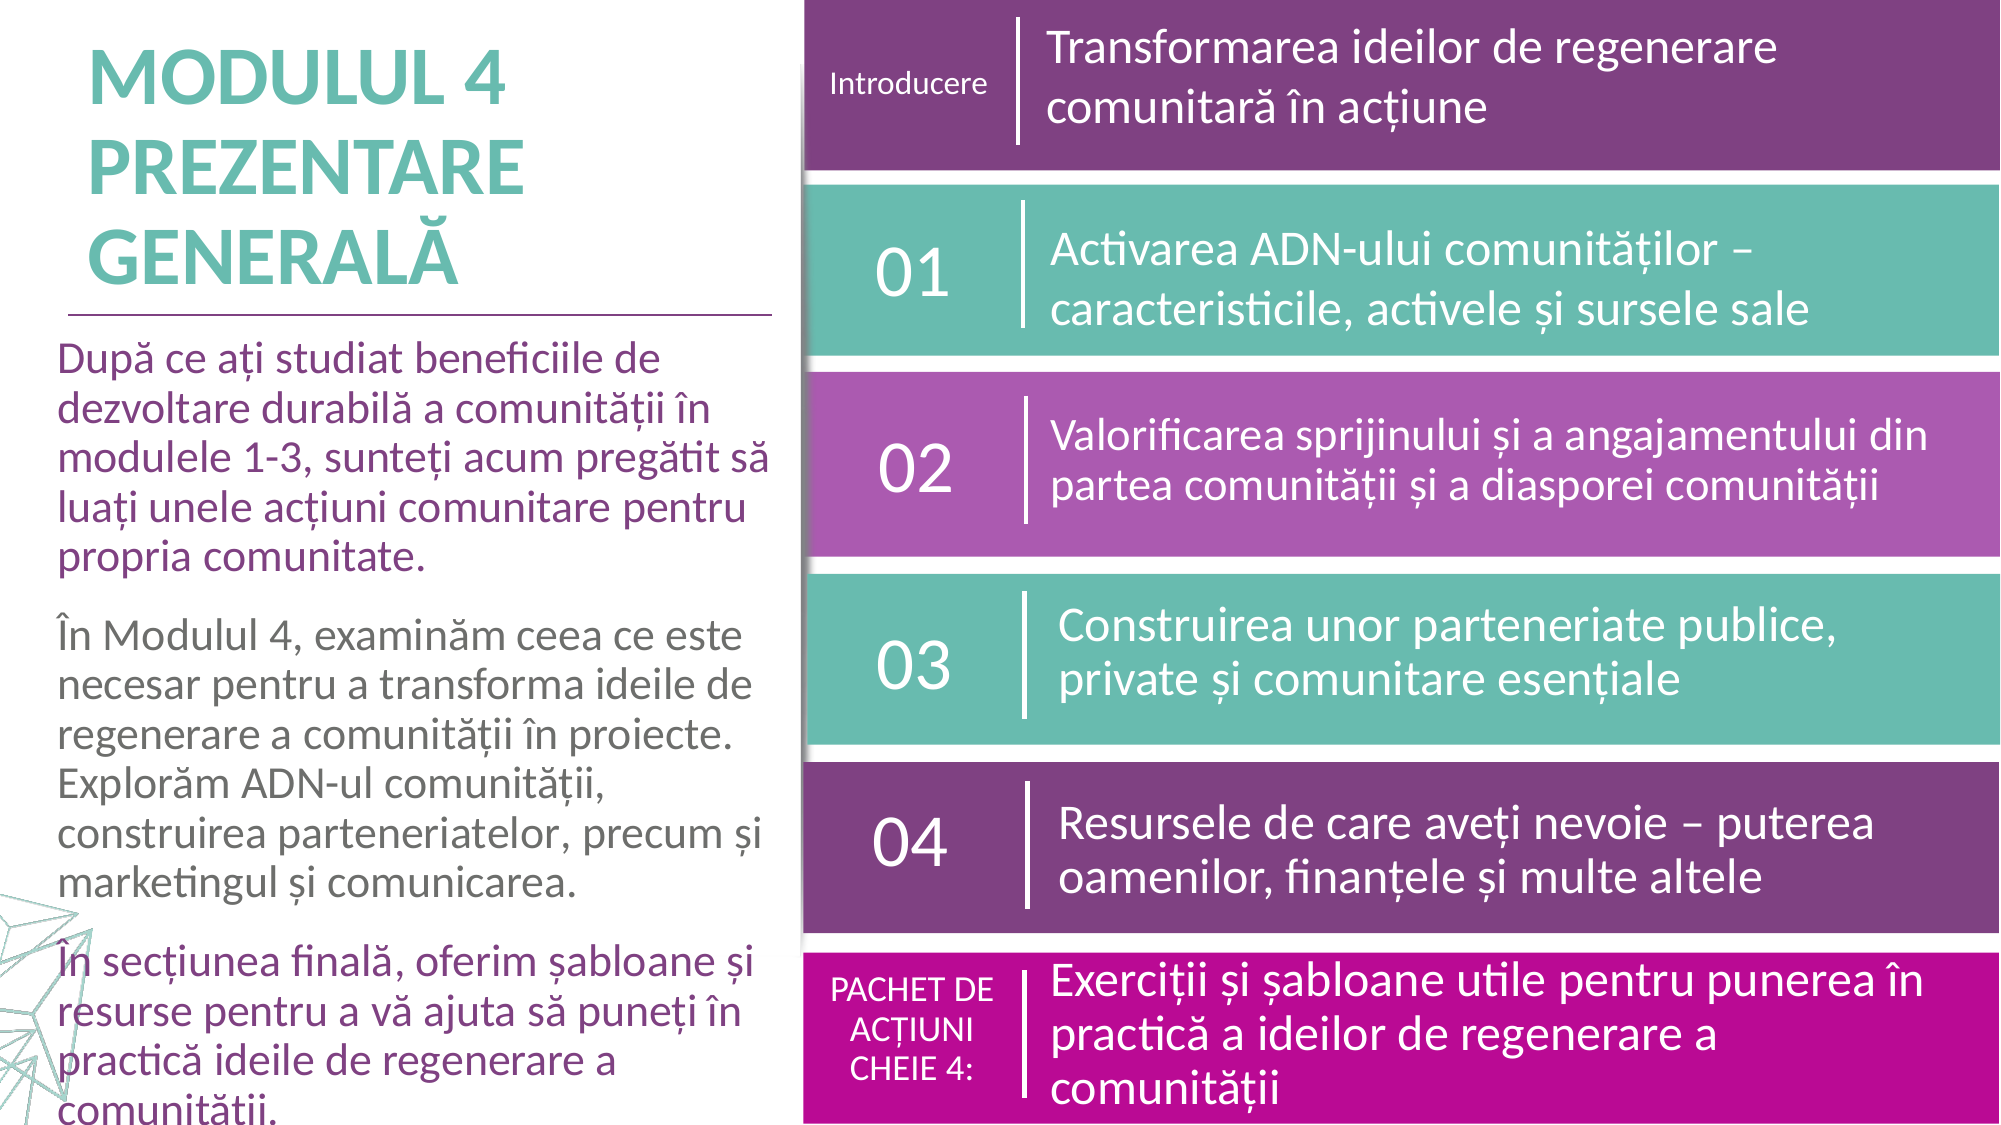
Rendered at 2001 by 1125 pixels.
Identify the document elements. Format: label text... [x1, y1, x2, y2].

picture [638, 64, 832, 958]
list 02 [820, 391, 1014, 544]
list Valorificarea sprijinului și a angajamentului din partea comunității și a diasporei comunității [1035, 382, 1968, 538]
list 01 [817, 196, 1011, 349]
list Resursele de care aveți nevoie – puterea oamenilor, finanțele și multe altele [1043, 776, 1984, 925]
list MODULUL 4 PREZENTARE GENERALĂ [72, 24, 773, 292]
text_box 03 [817, 589, 1011, 742]
picture [0, 869, 93, 1125]
list PACHET DE ACȚIUNI CHEIE 4: [813, 953, 1011, 1106]
list 04 [813, 766, 1007, 919]
list Construirea unor parteneriate publice, private și comunitare esențiale [1043, 570, 1984, 735]
list După ce ați studiat beneficiile de dezvoltare durabilă a comunității în modulele 1-3, sunteți acum pregătit să luați unele acțiuni comunitare pentru propria comunitate. În Modulul 4, examinăm ceea ce este necesar pentru a transforma ideile de regenerare a comunității în proiecte. Explorăm ADN-ul comunității, construirea parteneriatelor, precum și marketingul și comunicarea. În secțiunea finală, oferim șabloane și resurse pentru a vă ajuta să puneți în practică ideile de regenerare a comunității. [41, 326, 789, 925]
text_box Transformarea ideilor de regenerare comunitară în acțiune [1031, 0, 1972, 148]
list Introducere [812, 8, 1006, 161]
list Exerciții și șabloane utile pentru punerea în practică a ideilor de regenerare a comunității [1035, 943, 1976, 1125]
list Activarea ADN-ului comunităților – caracteristicile, activele și sursele sale [1035, 202, 2000, 350]
